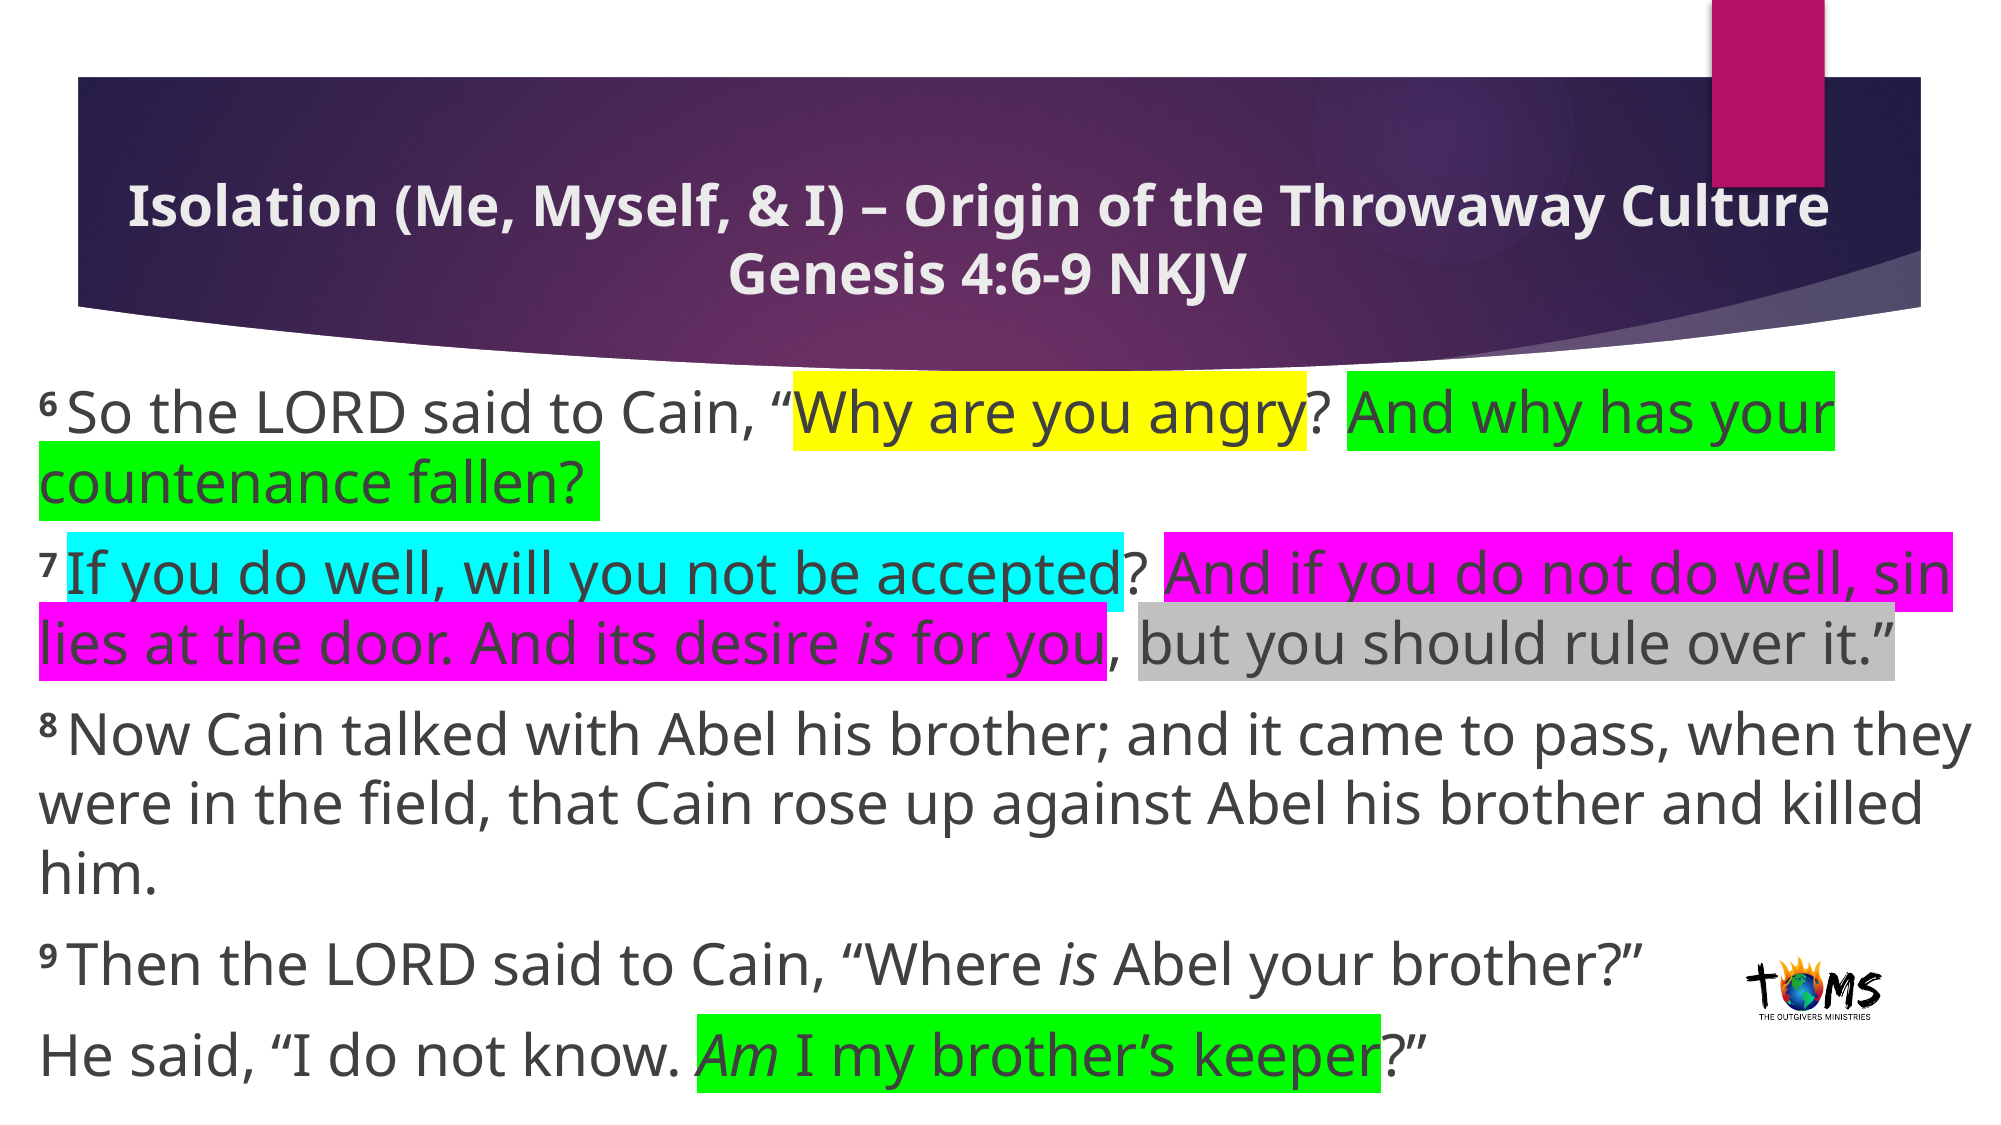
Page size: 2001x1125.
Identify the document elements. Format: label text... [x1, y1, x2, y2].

picture [1740, 914, 1890, 1063]
title Isolation (Me, Myself, & I) – Origin of the Throwaway Culture Genesis 4:6-9 NKJV [86, 161, 1890, 315]
list 6 So the Lord said to Cain, “Why are you angry? And why has your countenance fallen? 7 If you do well, will you not be accepted? And if you do not do well, sin lies at the door. And its desire is for you, but you should rule over it.” 8 Now Cain talked with Abel his brother; and it came to pass, when they were in the field, that Cain rose up against Abel his brother and killed him. 9 Then the Lord said to Cain, “Where is Abel your brother?” He said, “I do not know. Am I my brother’s keeper?” [23, 368, 2000, 1125]
